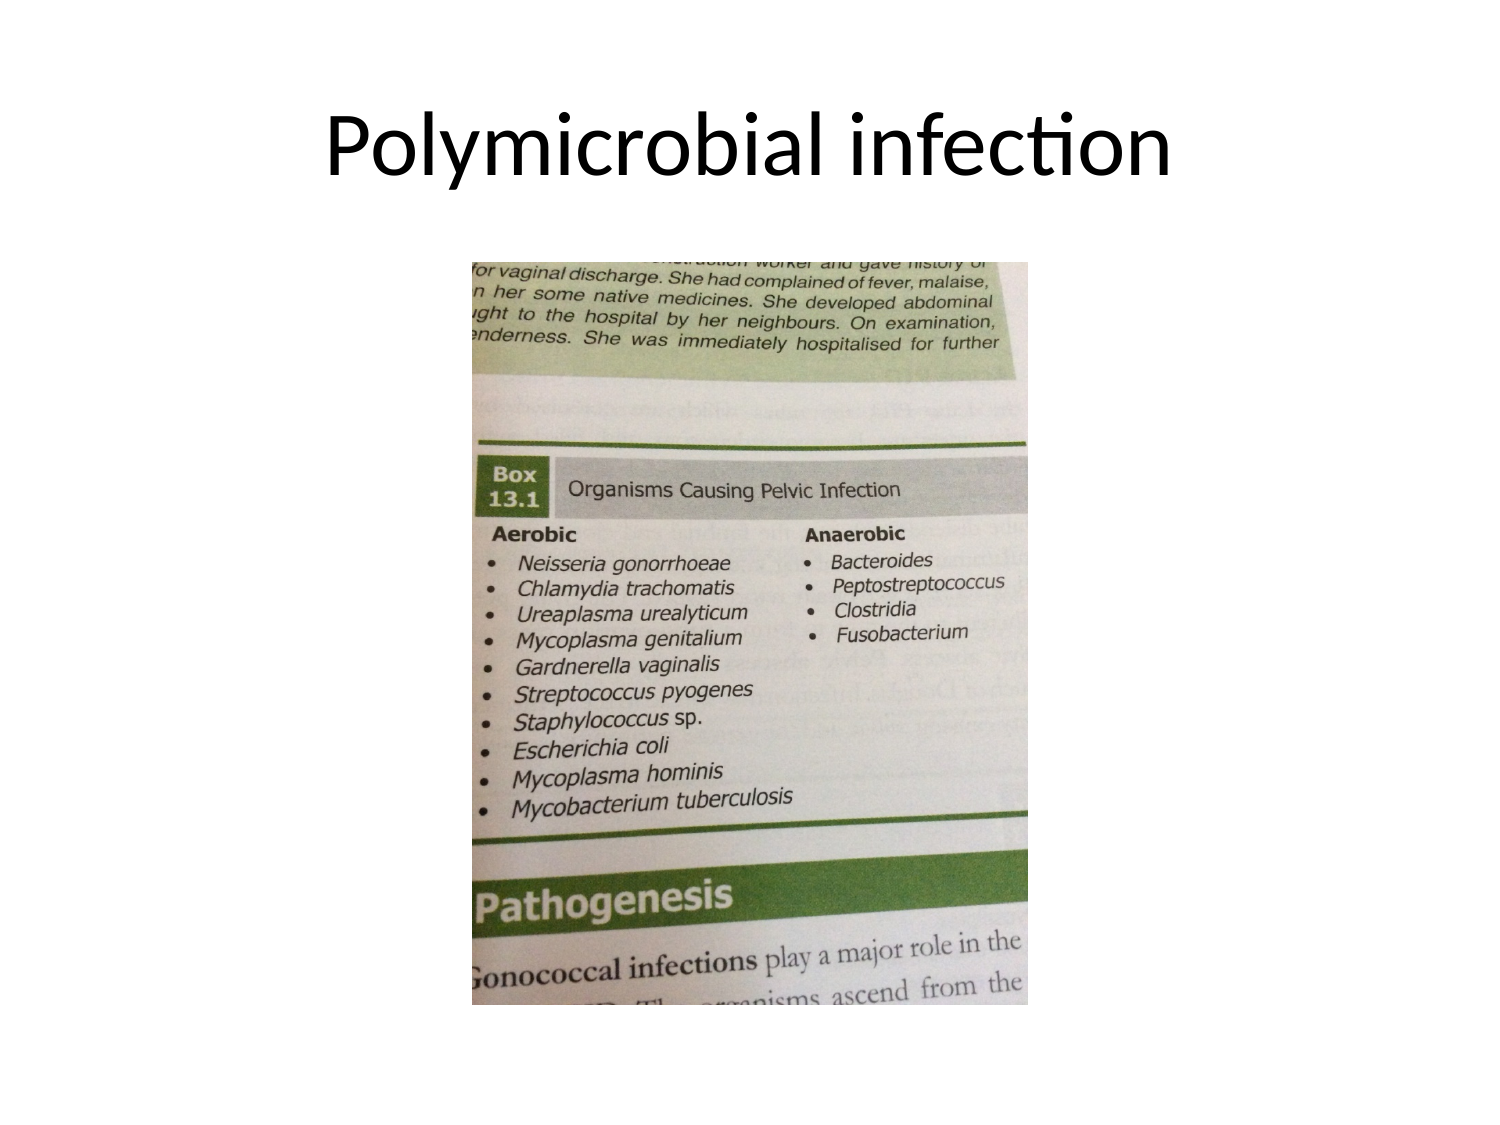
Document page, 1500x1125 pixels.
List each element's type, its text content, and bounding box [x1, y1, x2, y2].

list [472, 262, 1028, 1006]
title Polymicrobial infection [75, 45, 1425, 233]
